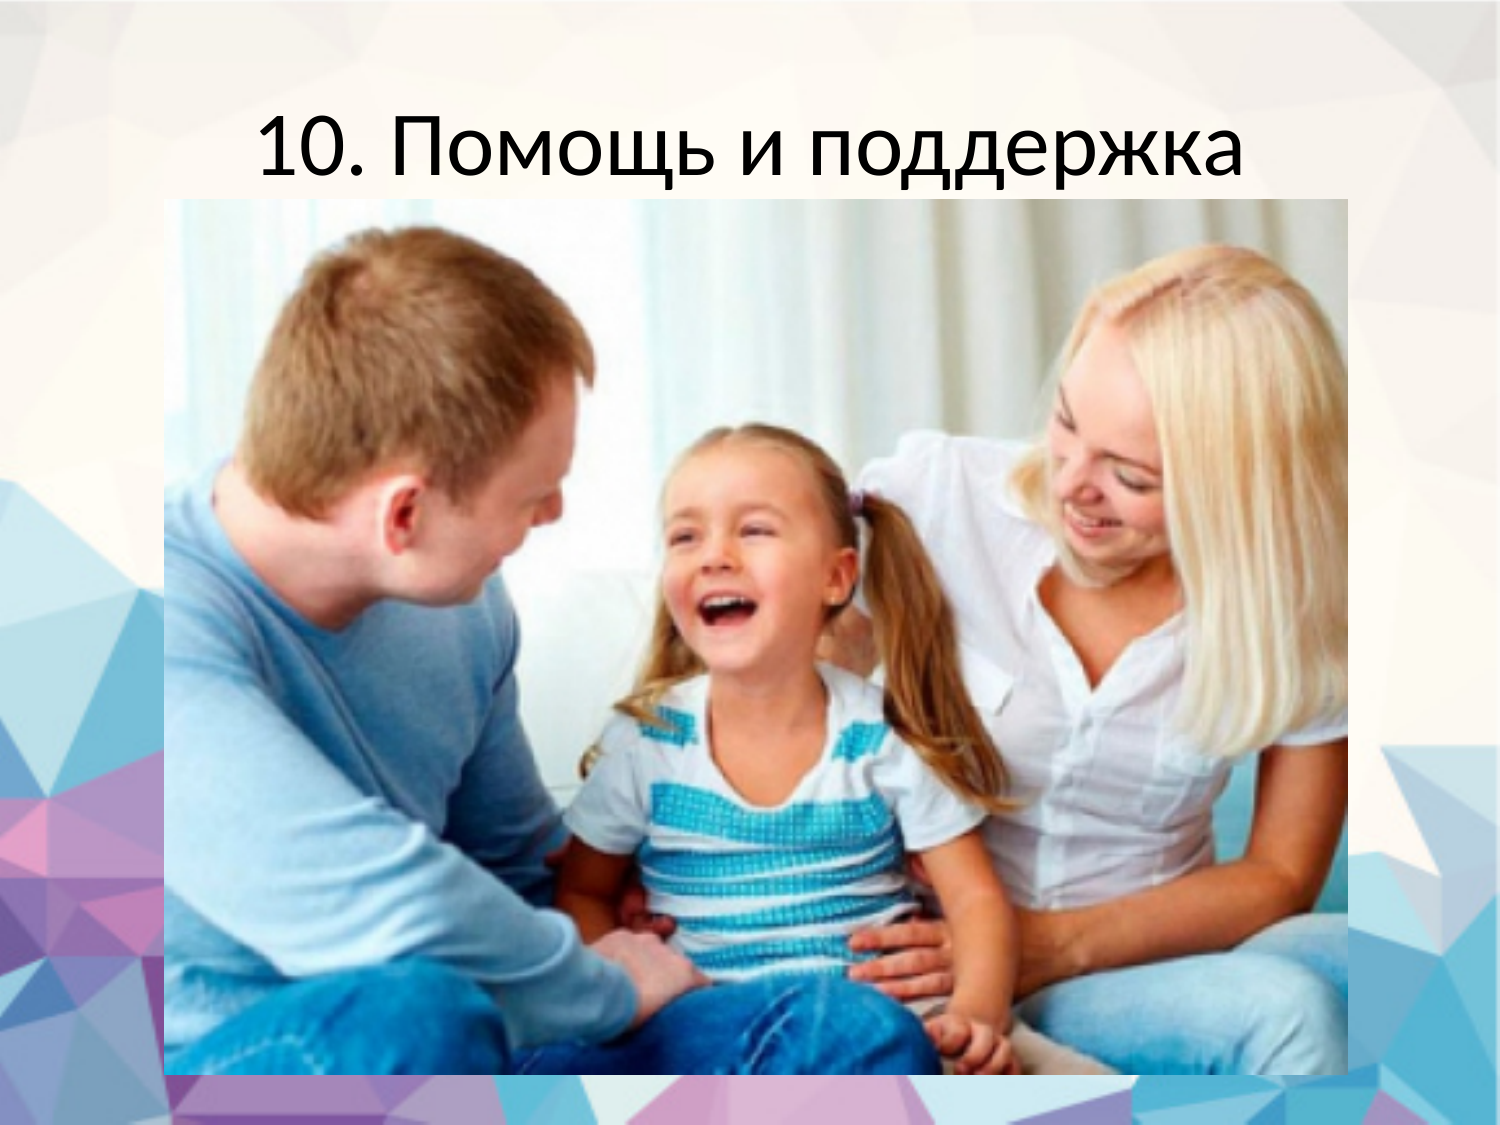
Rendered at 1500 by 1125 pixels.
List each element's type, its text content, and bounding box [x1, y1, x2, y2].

picture [0, 0, 1500, 1125]
title 10. Помощь и поддержка [75, 45, 1425, 233]
